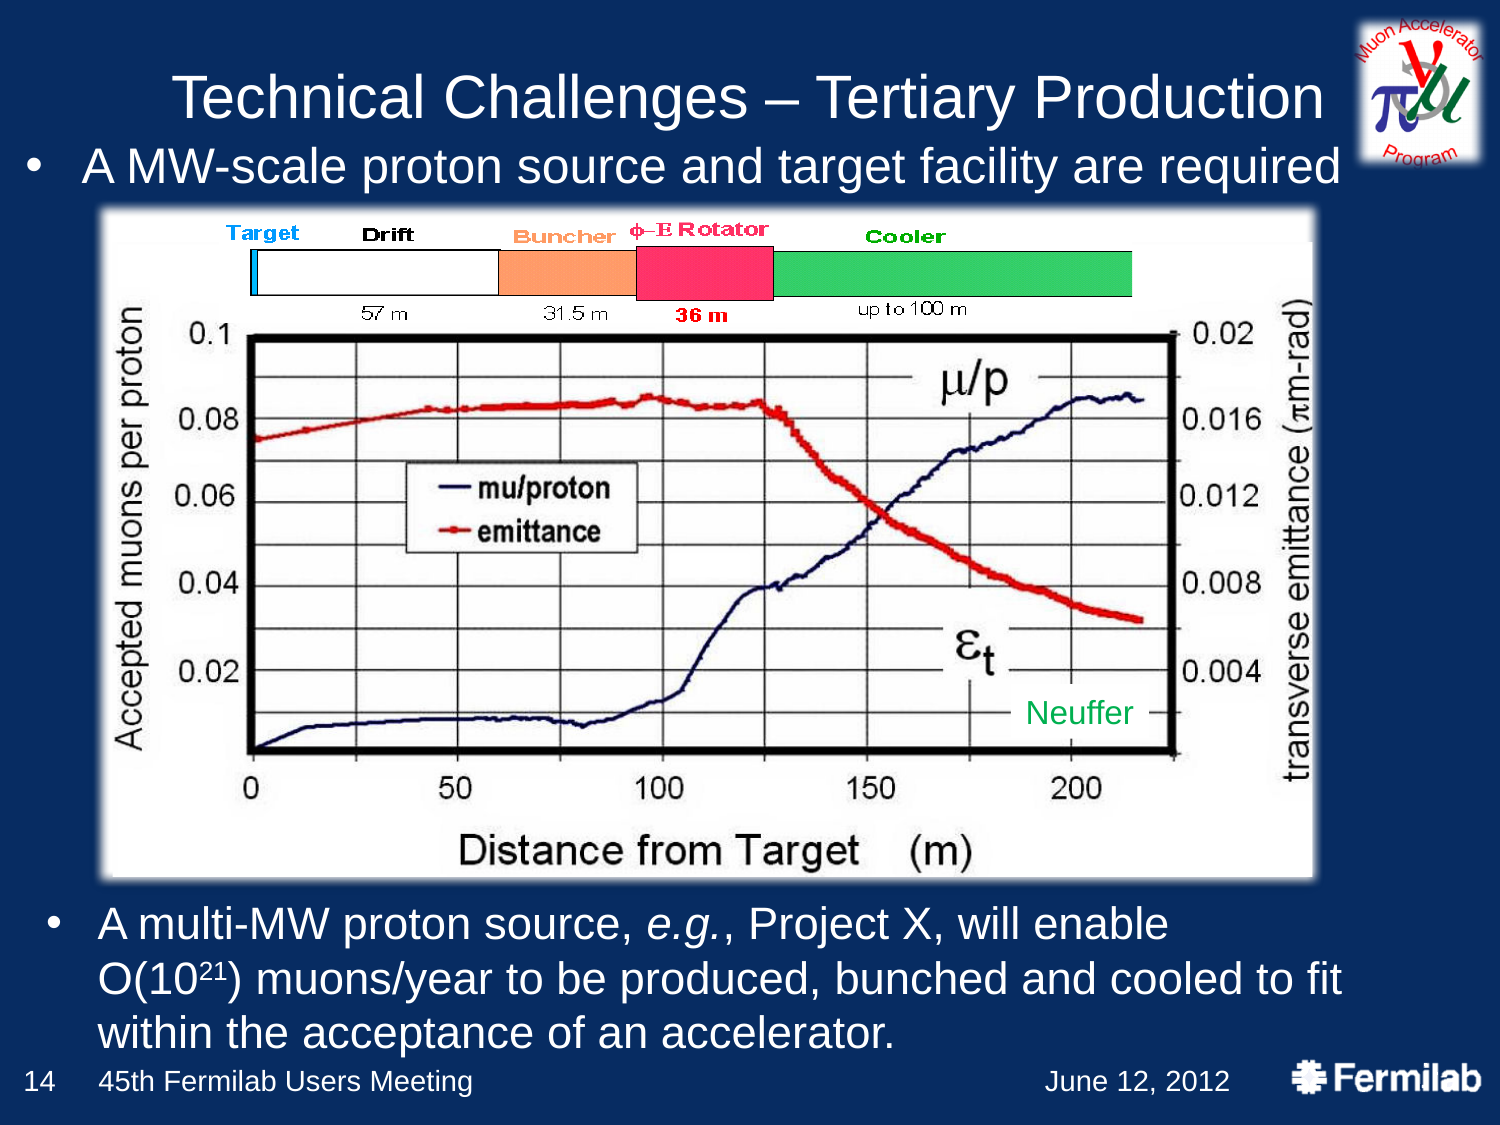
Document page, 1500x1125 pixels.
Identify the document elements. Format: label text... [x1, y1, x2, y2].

list A MW-scale proton source and target facility are required [10, 126, 1463, 228]
picture [1355, 15, 1488, 171]
footer 45th Fermilab Users Meeting [84, 1067, 965, 1110]
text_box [93, 199, 1323, 887]
slide_number 14 [8, 1050, 84, 1110]
text_box A multi-MW proton source, e.g., Project X, will enable O(1021) muons/year to be produced, bunched and cooled to fit within the acceptance of an accelerator. [31, 886, 1452, 1067]
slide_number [965, 1067, 1246, 1111]
title Technical Challenges – Tertiary Production [156, 17, 1355, 126]
